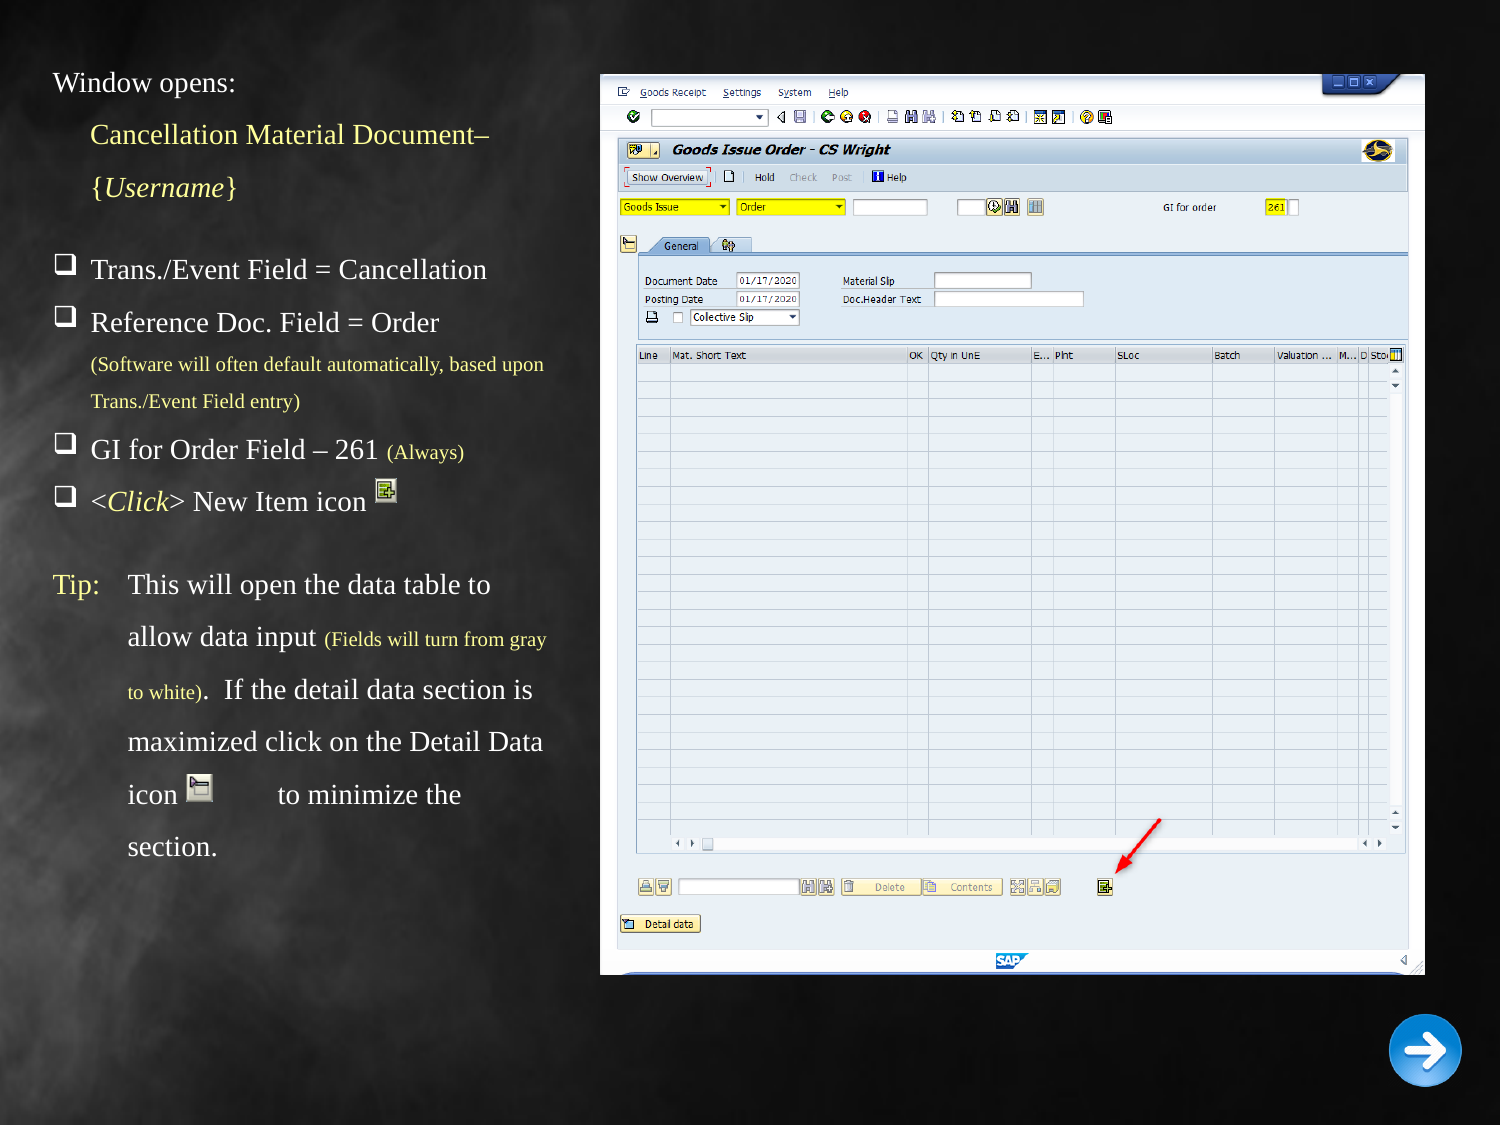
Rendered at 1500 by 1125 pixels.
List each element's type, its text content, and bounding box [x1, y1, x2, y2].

text_box Window opens: Cancellation Material Document– {Username} Trans./Event Field = Cancellation Reference Doc. Field = Order (Software will often default automatically, based upon Trans./Event Field entry) GI for Order Field – 261 (Always) <Click> New Item icon Tip: This will open the data table to allow data input (Fields will turn from gray to white). If the detail data section is maximized click on the Detail Data icon to minimize the section. [37, 38, 563, 1089]
picture [0, 0, 1500, 1125]
